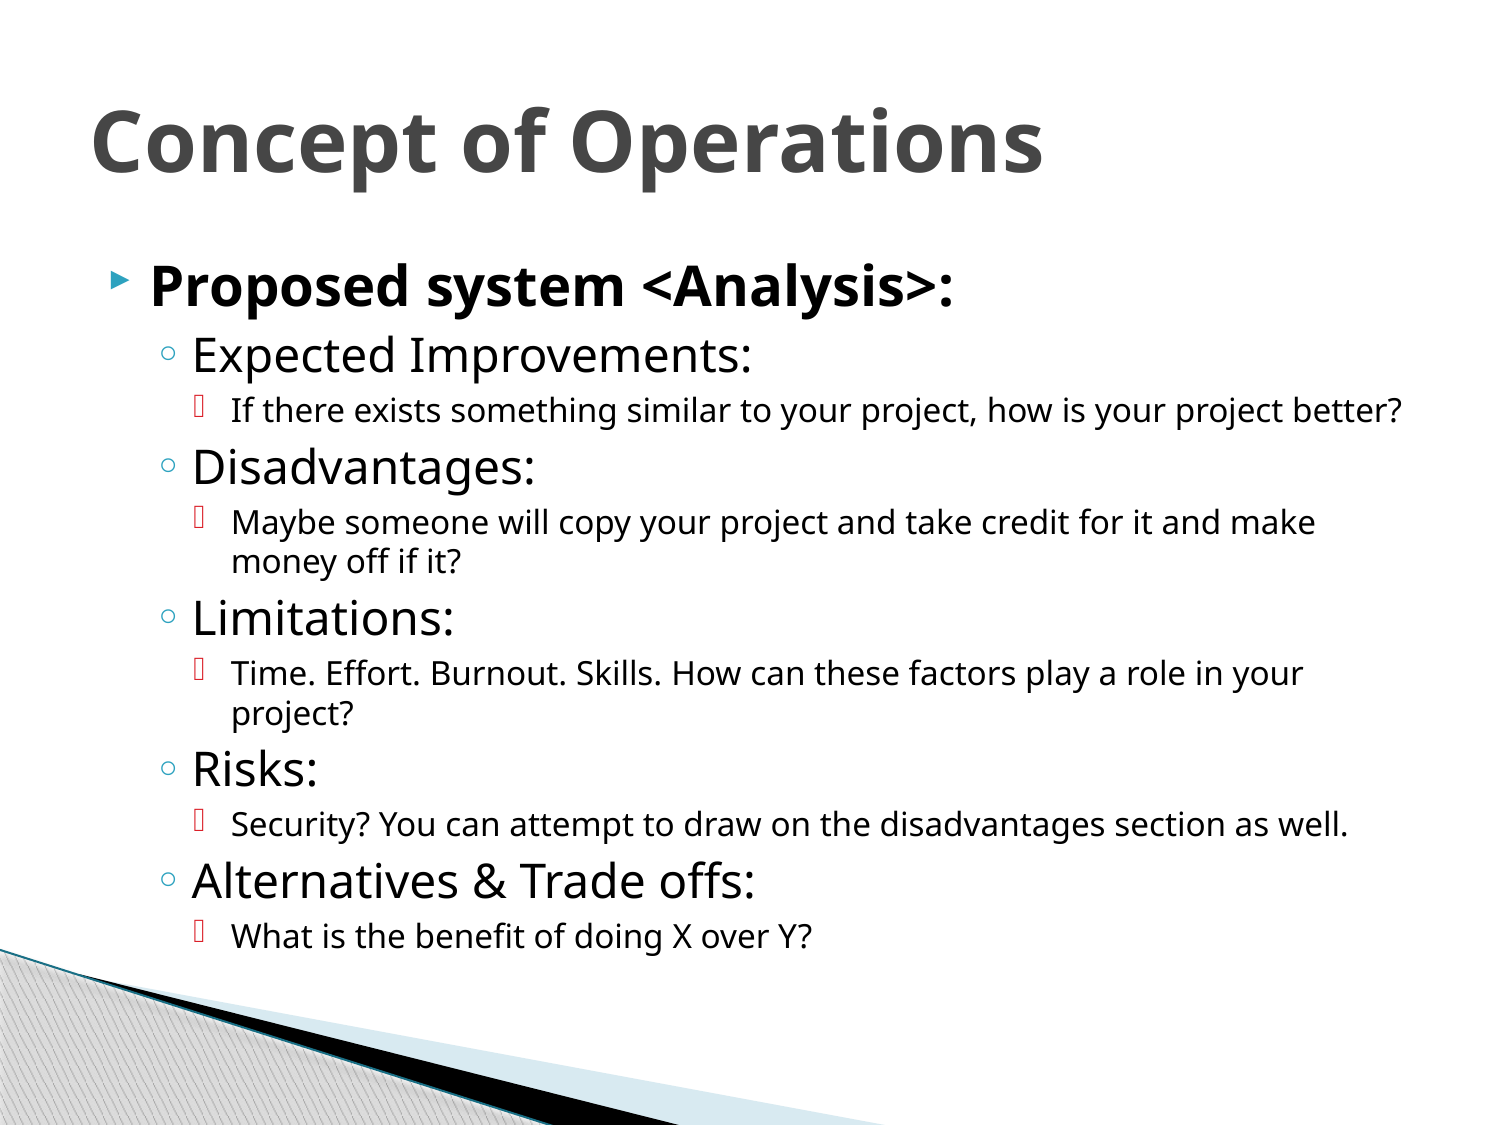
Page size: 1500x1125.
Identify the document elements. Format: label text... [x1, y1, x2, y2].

title Concept of Operations [75, 45, 1425, 233]
list Proposed system <Analysis>: Expected Improvements: If there exists something similar to your project, how is your project better? Disadvantages: Maybe someone will copy your project and take credit for it and make money off if it? Limitations: Time. Effort. Burnout. Skills. How can these factors play a role in your project? Risks: Security? You can attempt to draw on the disadvantages section as well. Alternatives & Trade offs: What is the benefit of doing X over Y? [75, 243, 1425, 1063]
